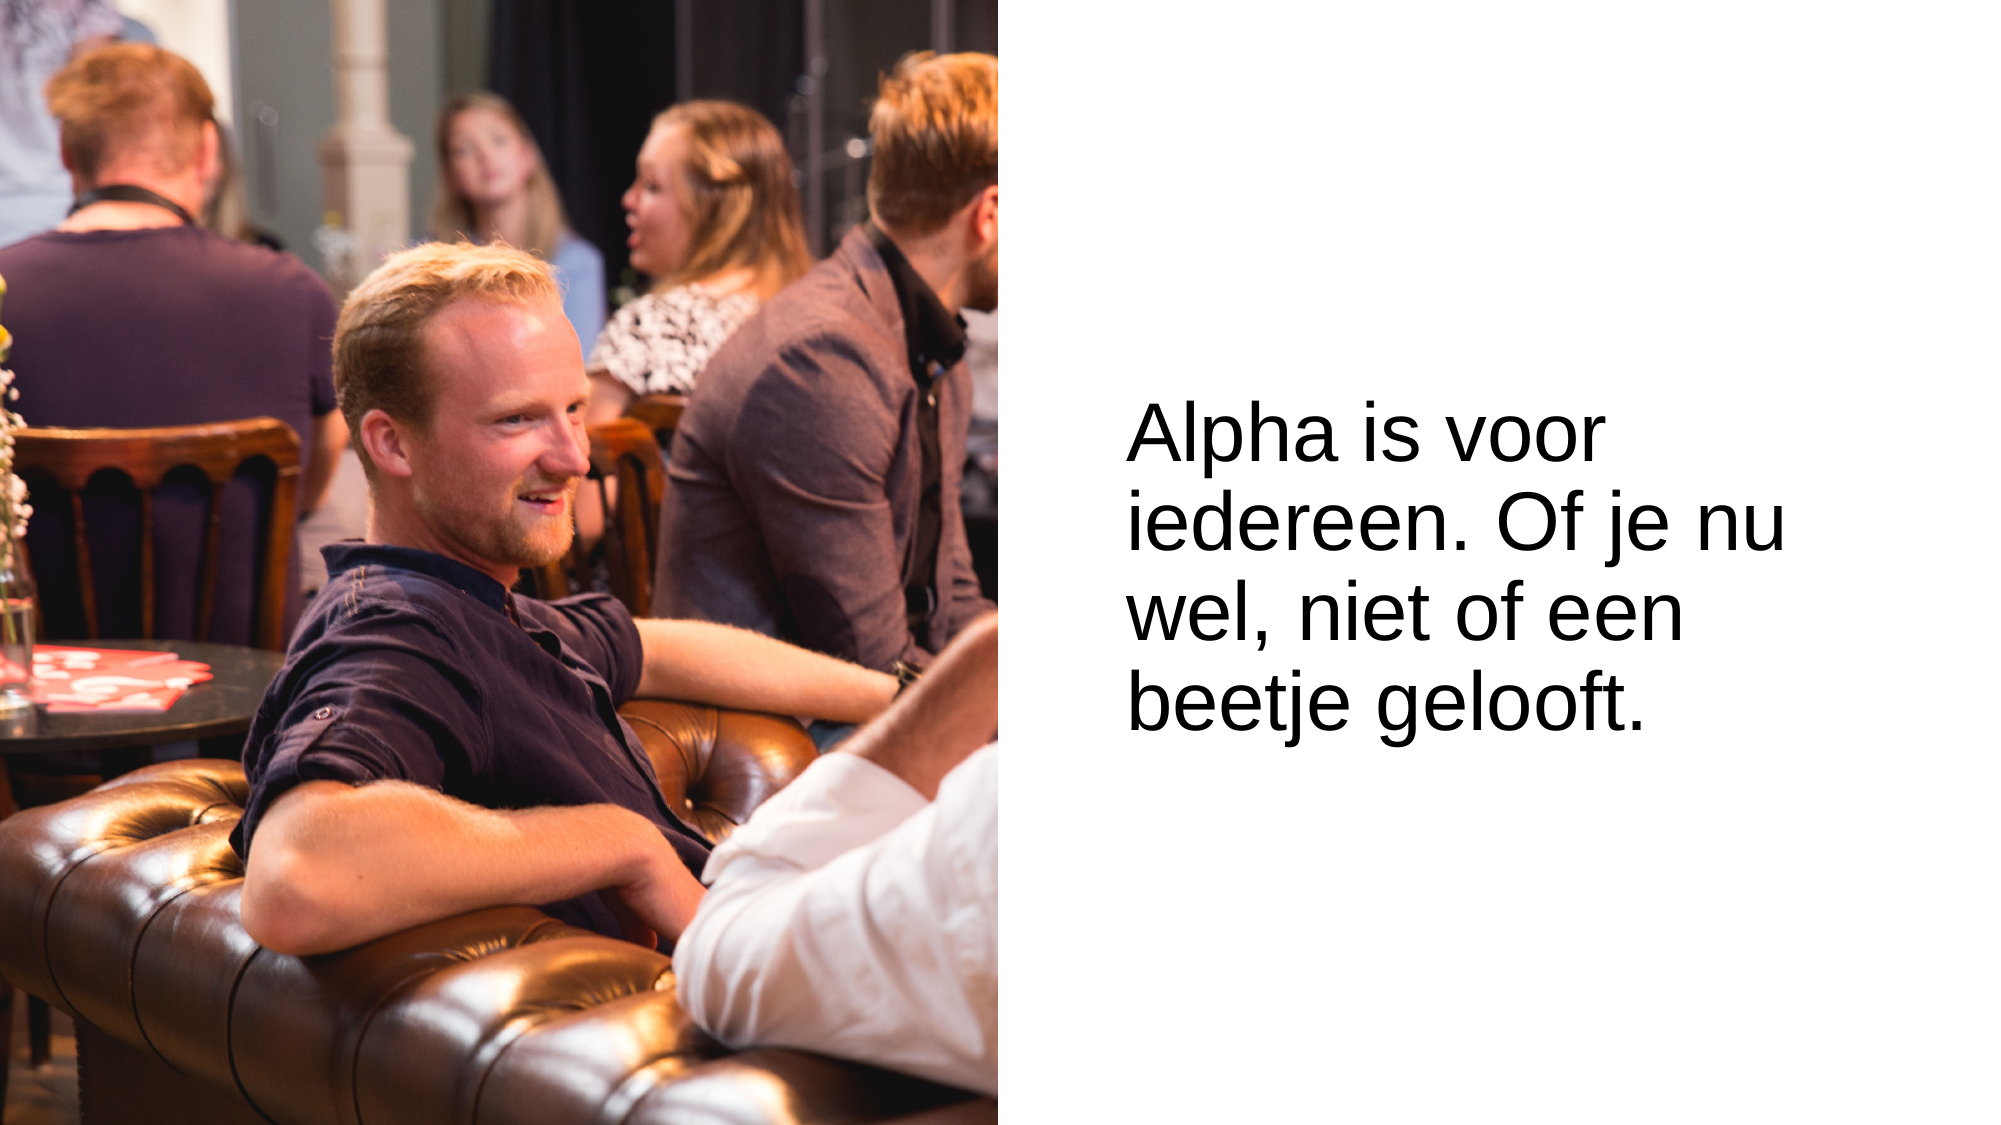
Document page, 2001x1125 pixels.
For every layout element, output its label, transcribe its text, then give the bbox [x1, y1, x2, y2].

picture [0, 0, 998, 1125]
text_box Alpha is voor iedereen. Of je nu wel, niet of een beetje gelooft. [1110, 381, 1911, 629]
